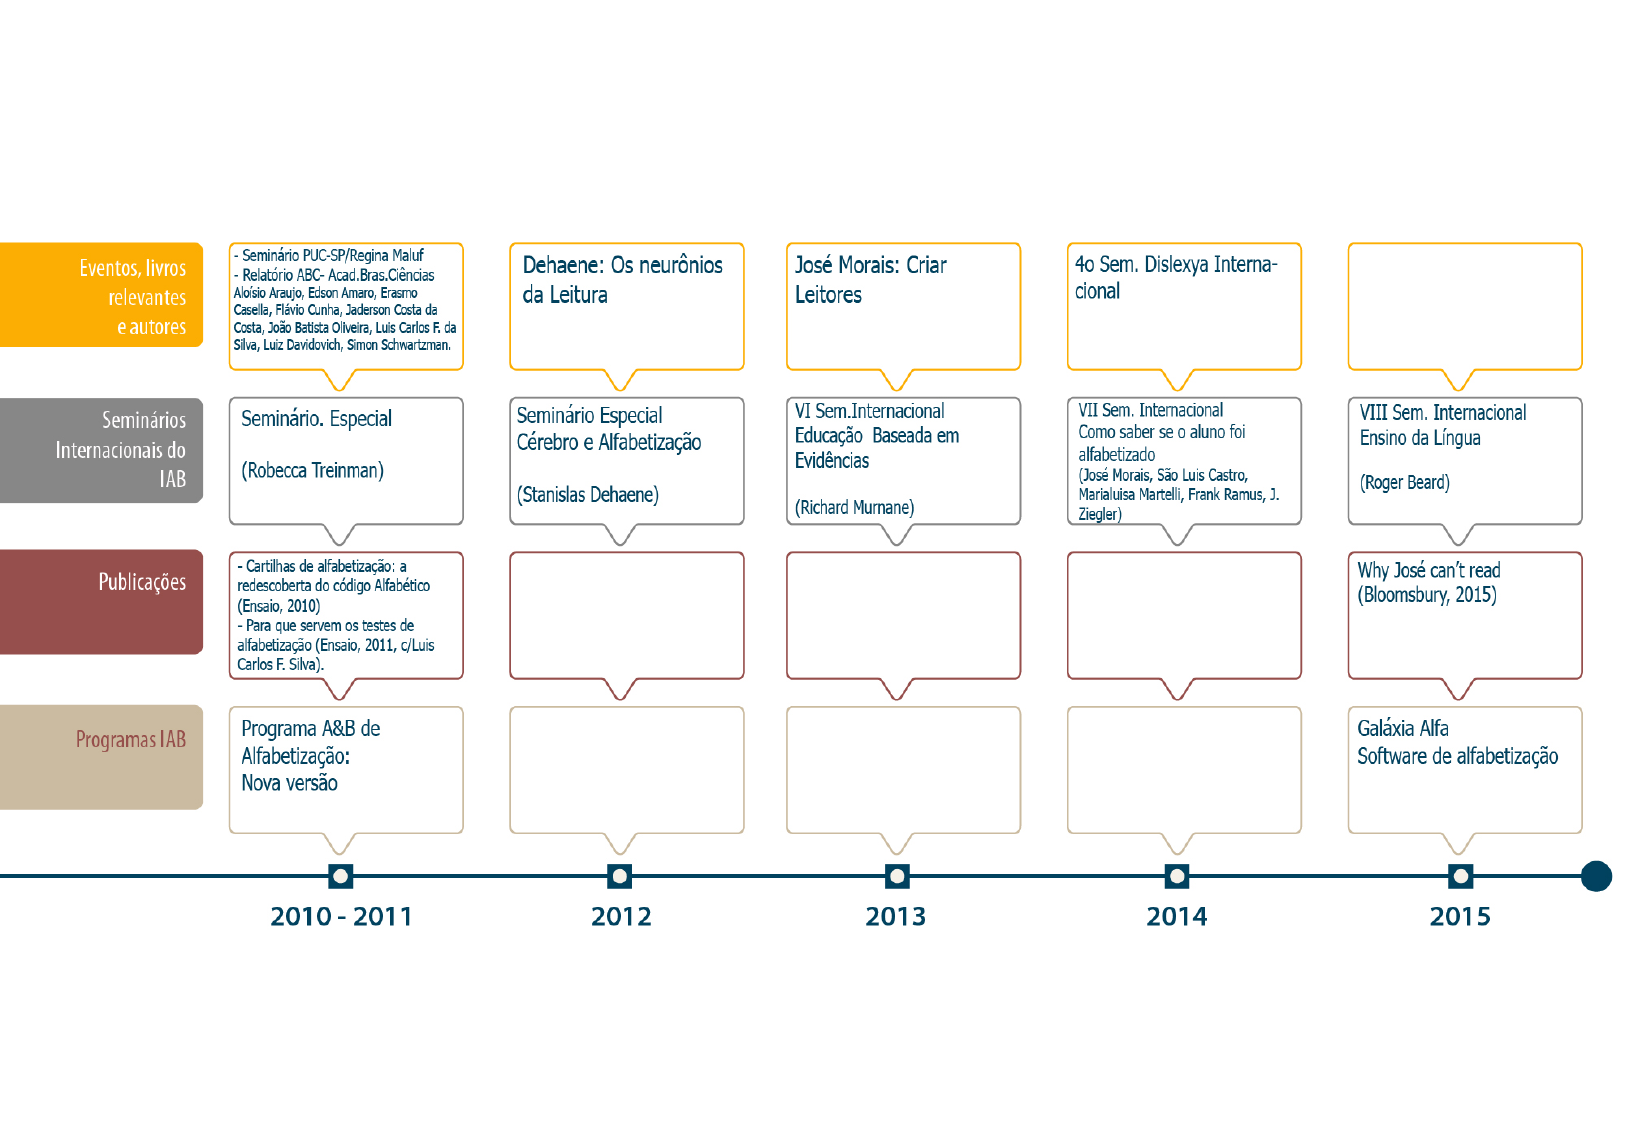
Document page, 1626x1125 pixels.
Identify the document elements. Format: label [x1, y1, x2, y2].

picture [0, 116, 1625, 1008]
picture [334, 870, 347, 883]
picture [614, 870, 626, 883]
picture [891, 869, 904, 883]
picture [1454, 870, 1468, 883]
picture [1171, 870, 1184, 883]
